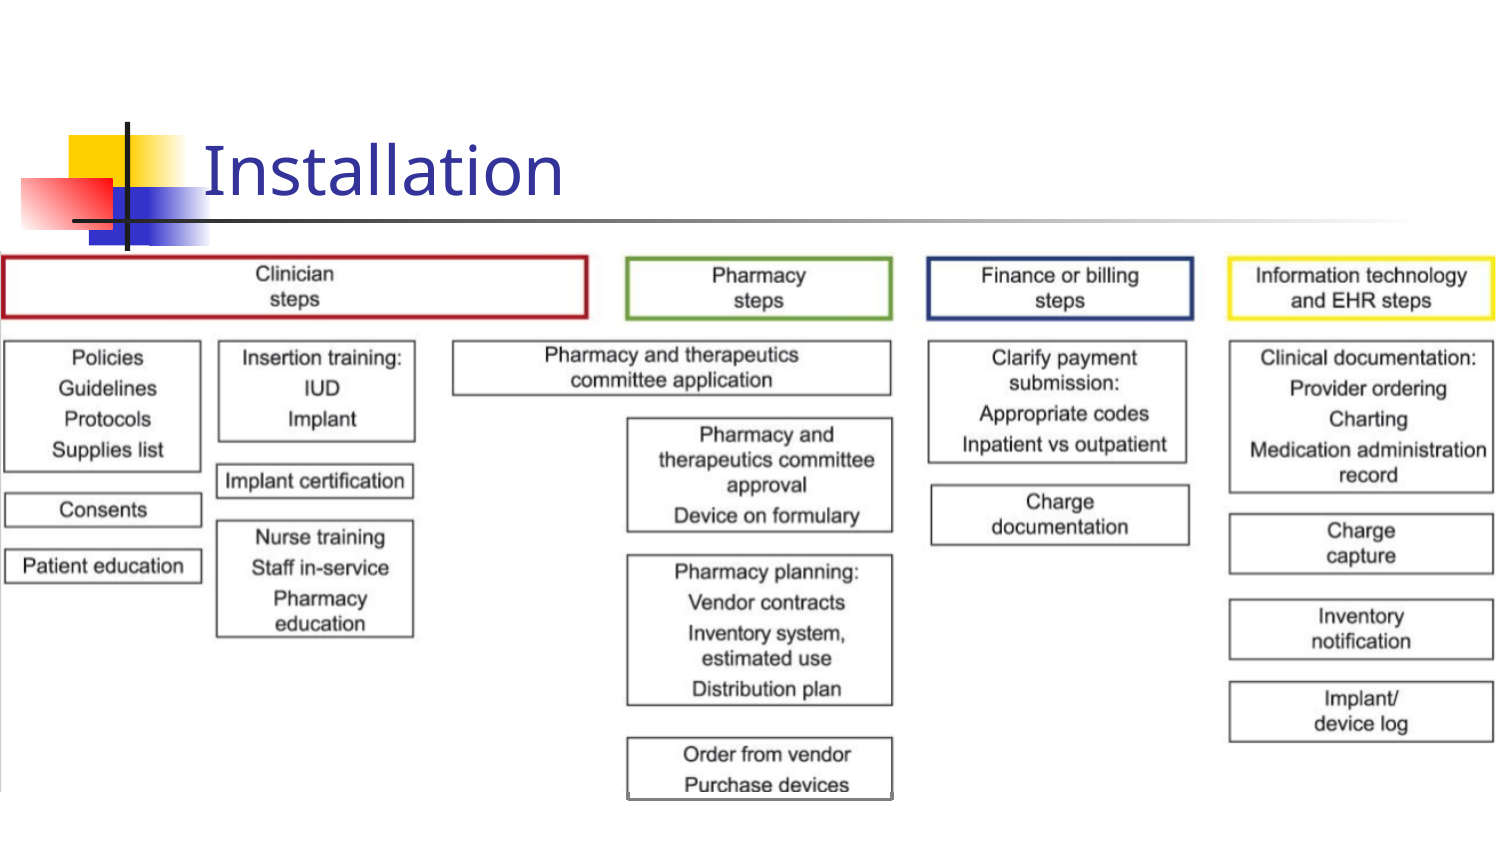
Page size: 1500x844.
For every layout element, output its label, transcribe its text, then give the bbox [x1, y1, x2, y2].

picture [0, 251, 1500, 793]
title Installation [188, 76, 1468, 217]
